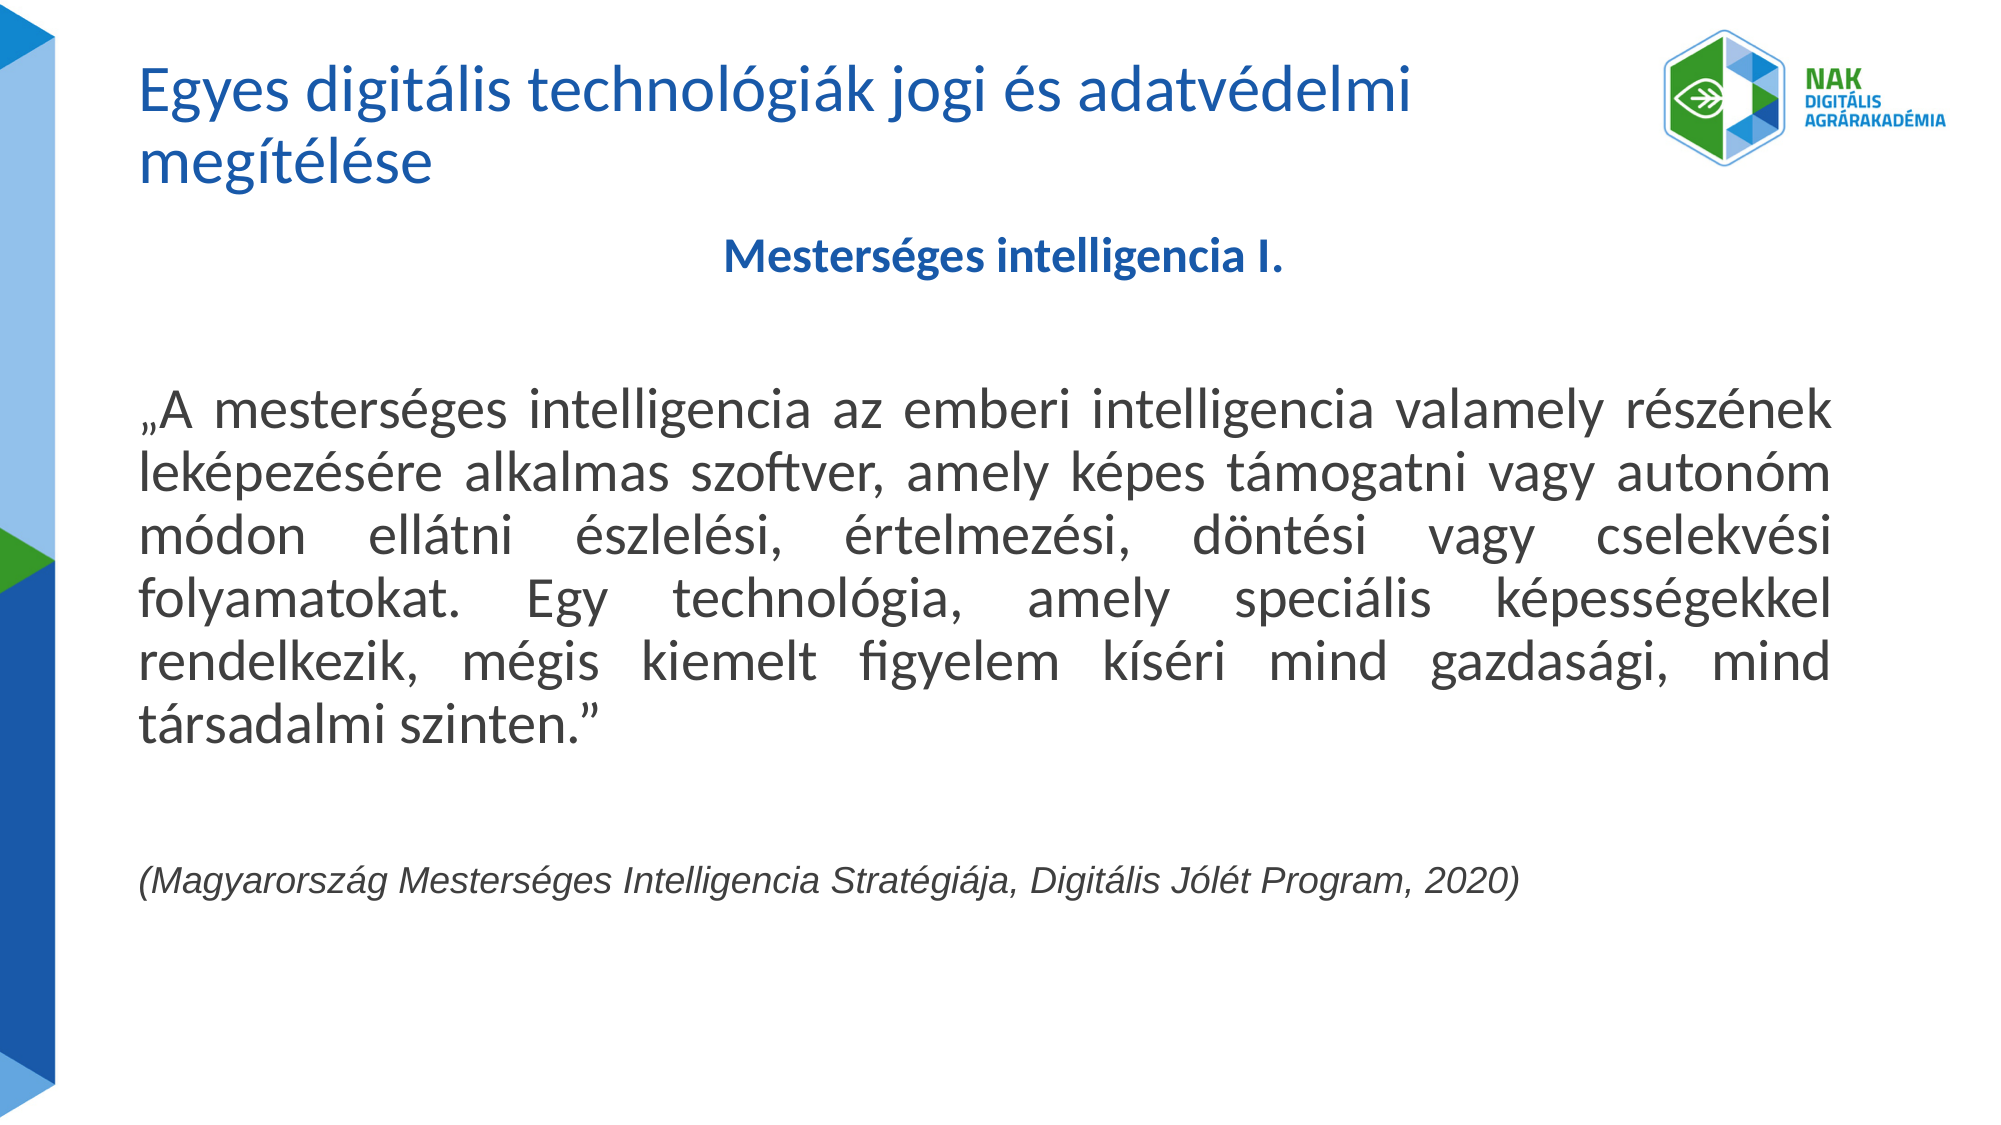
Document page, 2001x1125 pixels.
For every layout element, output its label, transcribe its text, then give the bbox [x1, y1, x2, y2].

picture [0, 0, 2001, 1125]
list Mesterséges intelligencia I. „A mesterséges intelligencia az emberi intelligencia valamely részének leképezésére alkalmas szoftver, amely képes támogatni vagy autonóm módon ellátni észlelési, értelmezési, döntési vagy cselekvési folyamatokat. Egy technológia, amely speciális képességekkel rendelkezik, mégis kiemelt figyelem kíséri mind gazdasági, mind társadalmi szinten.” (Magyarország Mesterséges Intelligencia Stratégiája, Digitális Jólét Program, 2020) [123, 221, 1849, 936]
title Egyes digitális technológiák jogi és adatvédelmi megítélése [123, 48, 1636, 204]
